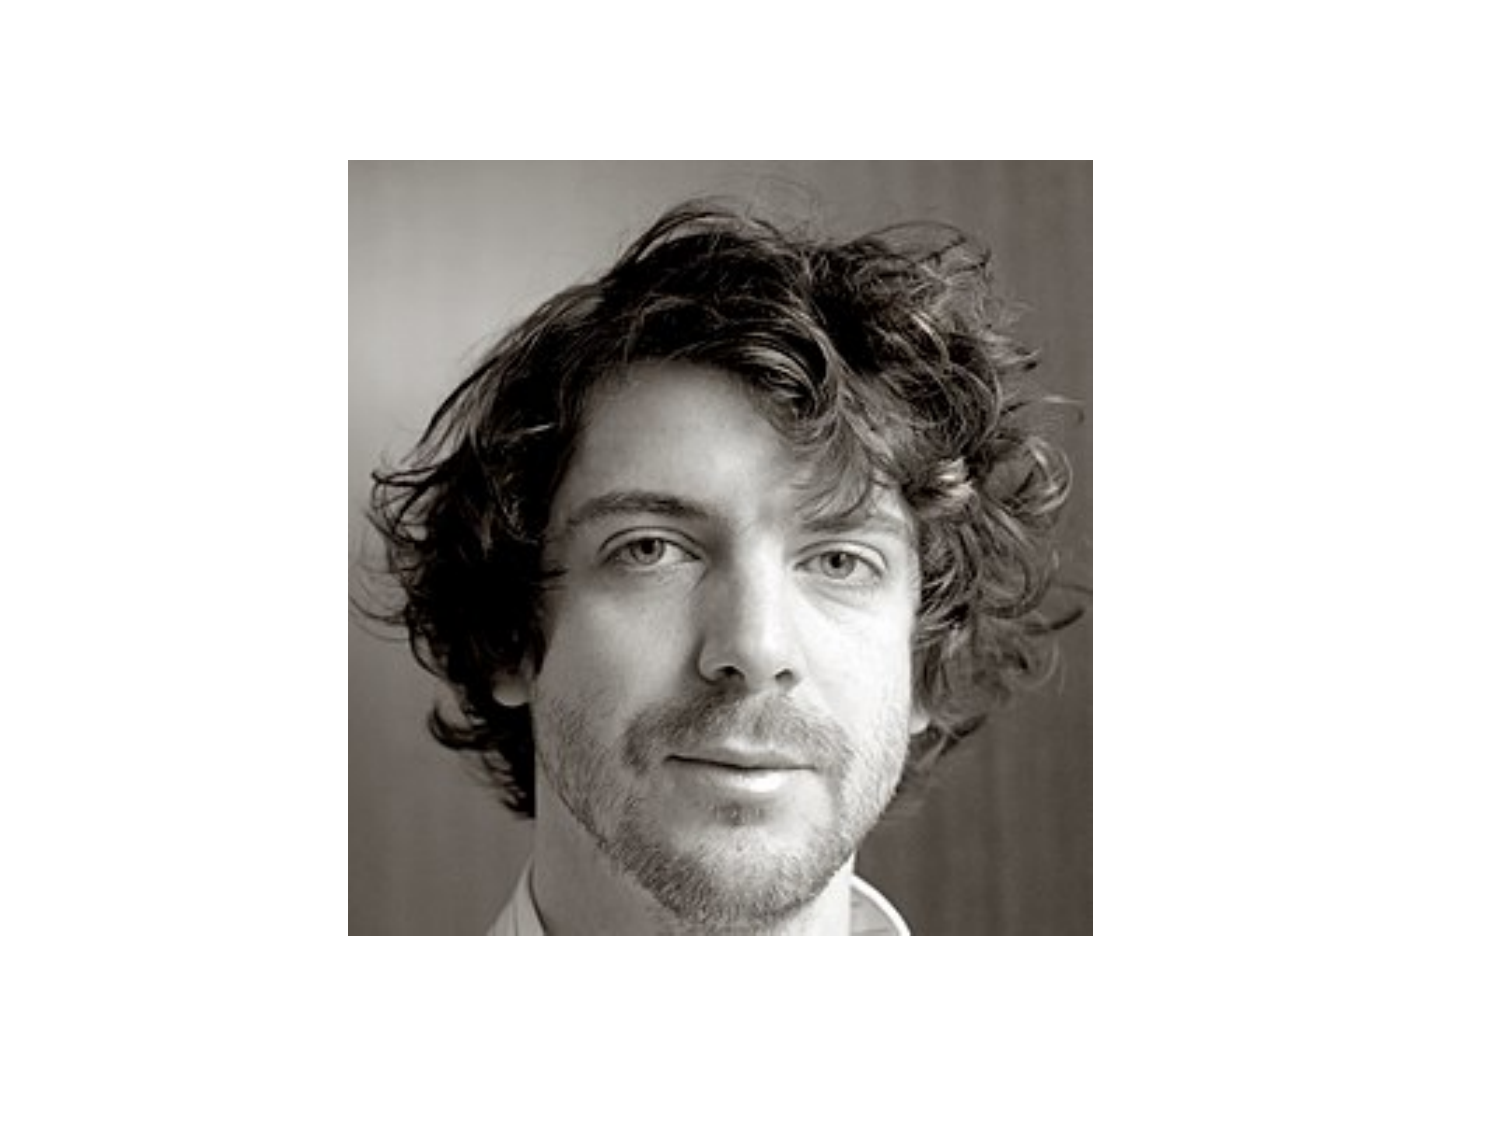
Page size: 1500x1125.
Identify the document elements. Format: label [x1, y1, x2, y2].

picture [348, 160, 1093, 937]
